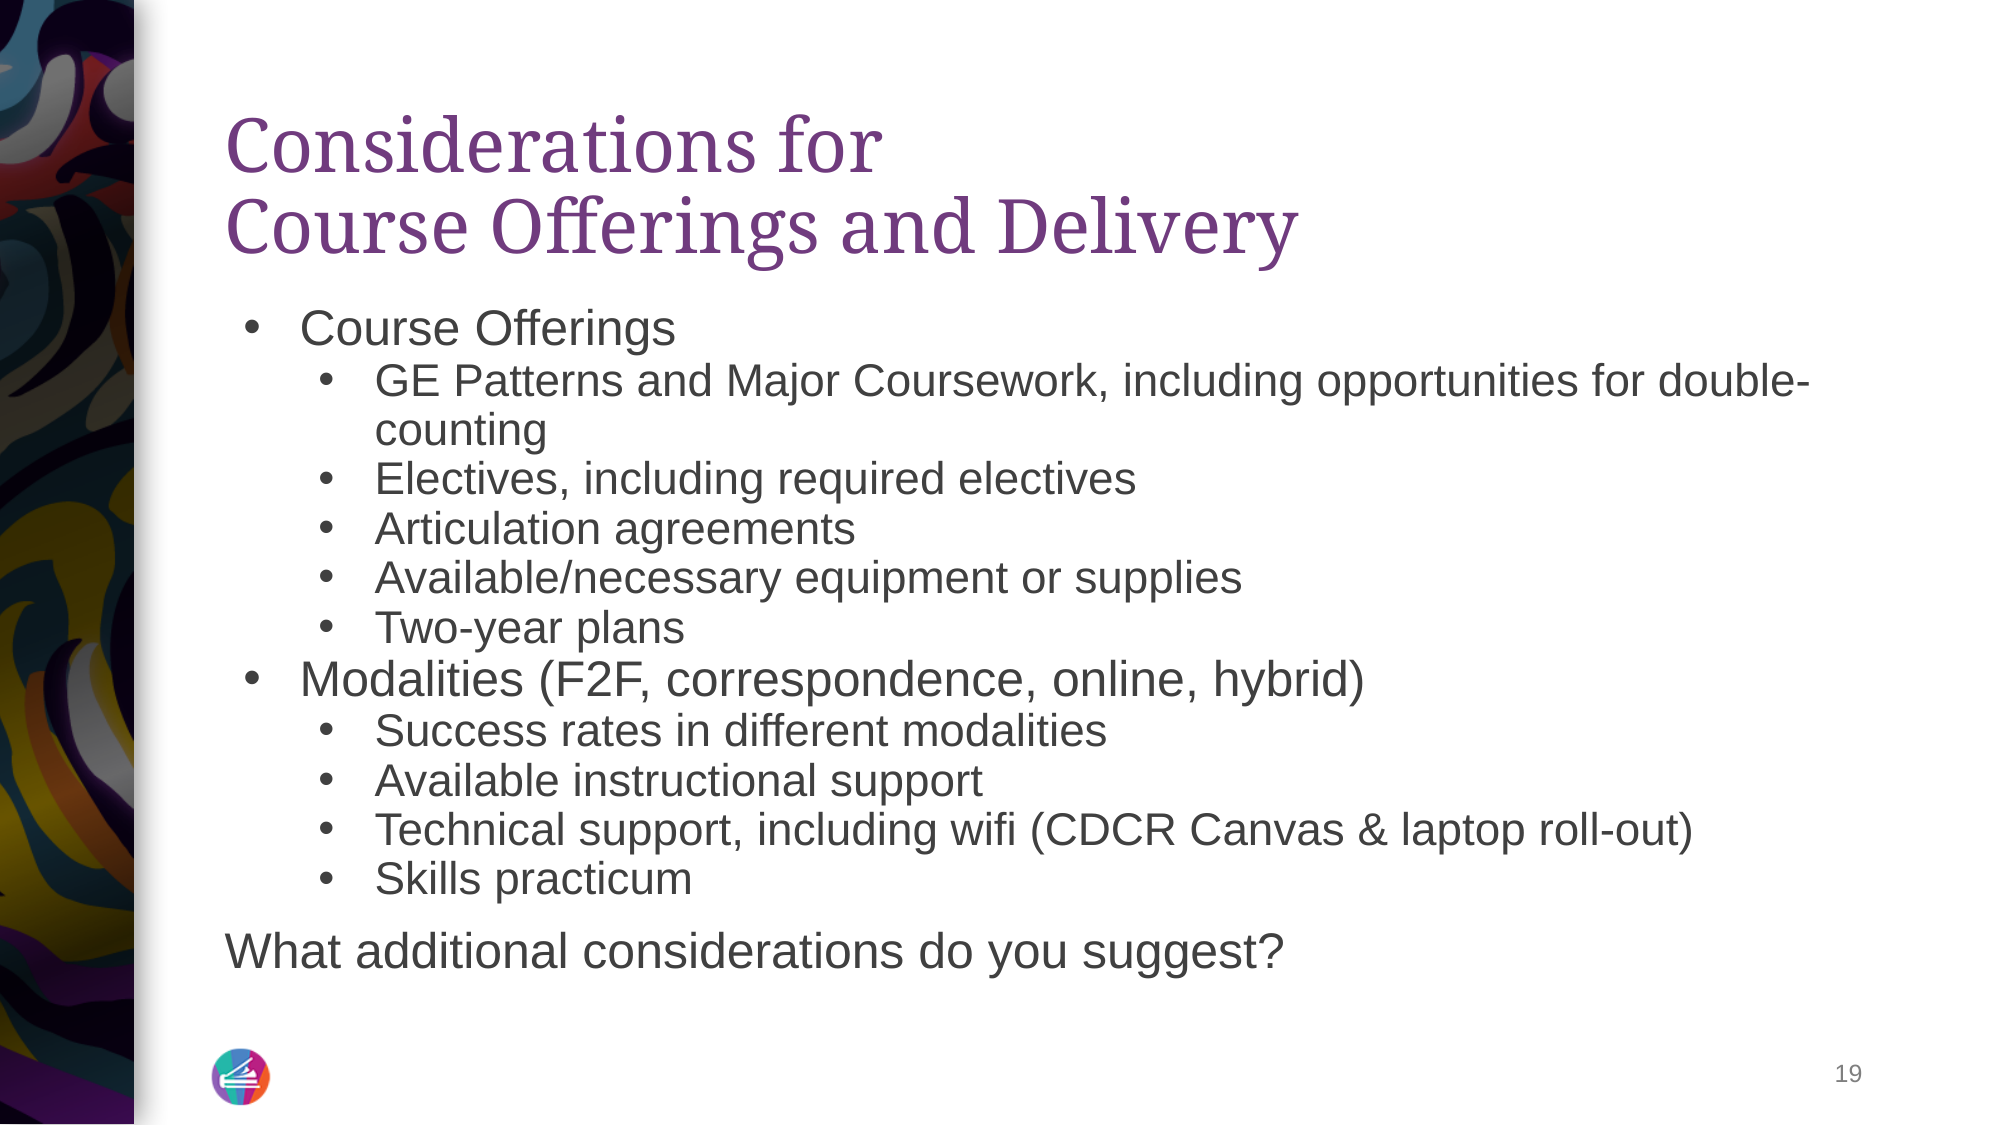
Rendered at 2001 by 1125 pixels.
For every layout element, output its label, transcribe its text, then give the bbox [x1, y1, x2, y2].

list Course Offerings GE Patterns and Major Coursework, including opportunities for double-counting Electives, including required electives Articulation agreements Available/necessary equipment or supplies Two-year plans Modalities (F2F, correspondence, online, hybrid) Success rates in different modalities Available instructional support Technical support, including wifi (CDCR Canvas & laptop roll-out) Skills practicum What additional considerations do you suggest? [209, 294, 1860, 1020]
title Considerations for Course Offerings and Delivery [209, 59, 1858, 278]
slide_number ‹#› [1712, 1042, 1863, 1103]
picture [209, 1046, 272, 1108]
picture [0, 0, 134, 1124]
